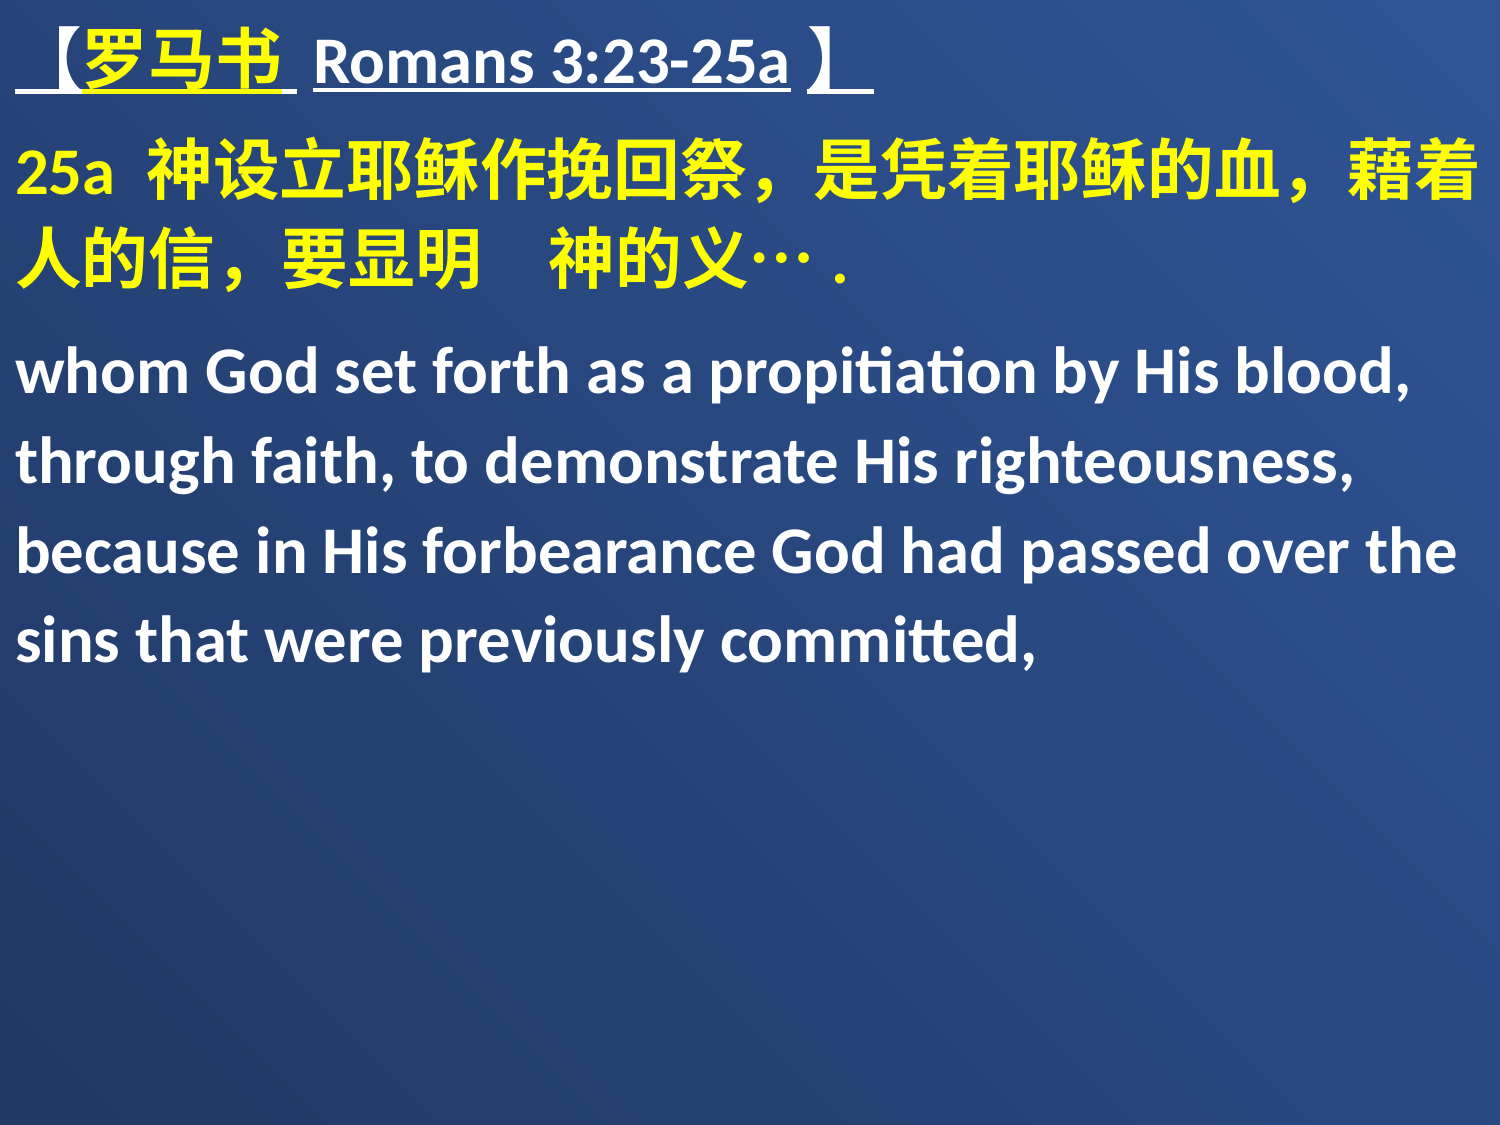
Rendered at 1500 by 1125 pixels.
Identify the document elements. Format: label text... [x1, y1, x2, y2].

subtitle 【罗马书 Romans 3:23-25a】 25a 神设立耶稣作挽回祭，是凭着耶稣的血，藉着人的信，要显明 神的义…. whom God set forth as a propitiation by His blood, through faith, to demonstrate His righteousness, because in His forbearance God had passed over the sins that were previously committed, [0, 0, 1500, 1125]
